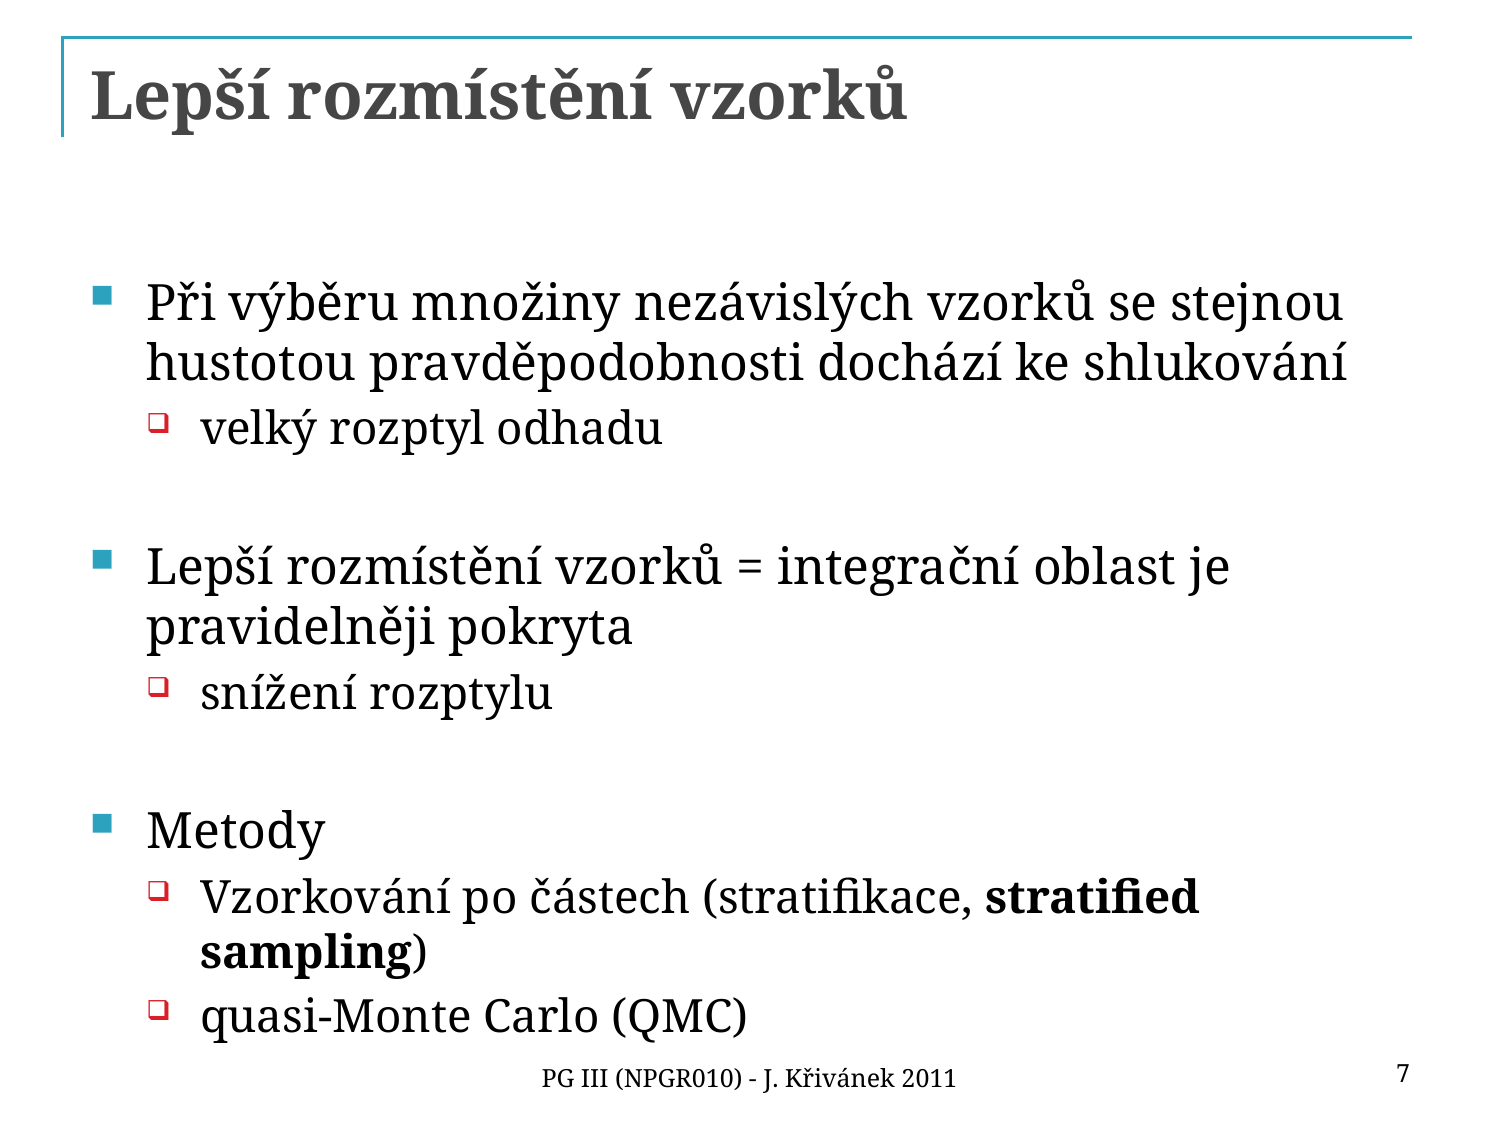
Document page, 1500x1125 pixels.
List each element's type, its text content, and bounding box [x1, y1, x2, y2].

list Při výběru množiny nezávislých vzorků se stejnou hustotou pravděpodobnosti dochází ke shlukování velký rozptyl odhadu Lepší rozmístění vzorků = integrační oblast je pravidelněji pokryta snížení rozptylu Metody Vzorkování po částech (stratifikace, stratified sampling) quasi-Monte Carlo (QMC) [74, 262, 1426, 1006]
footer PG III (NPGR010) - J. Křivánek 2011 [512, 1024, 988, 1101]
title Lepší rozmístění vzorků [74, 45, 1426, 233]
slide_number 7 [1074, 1023, 1426, 1100]
